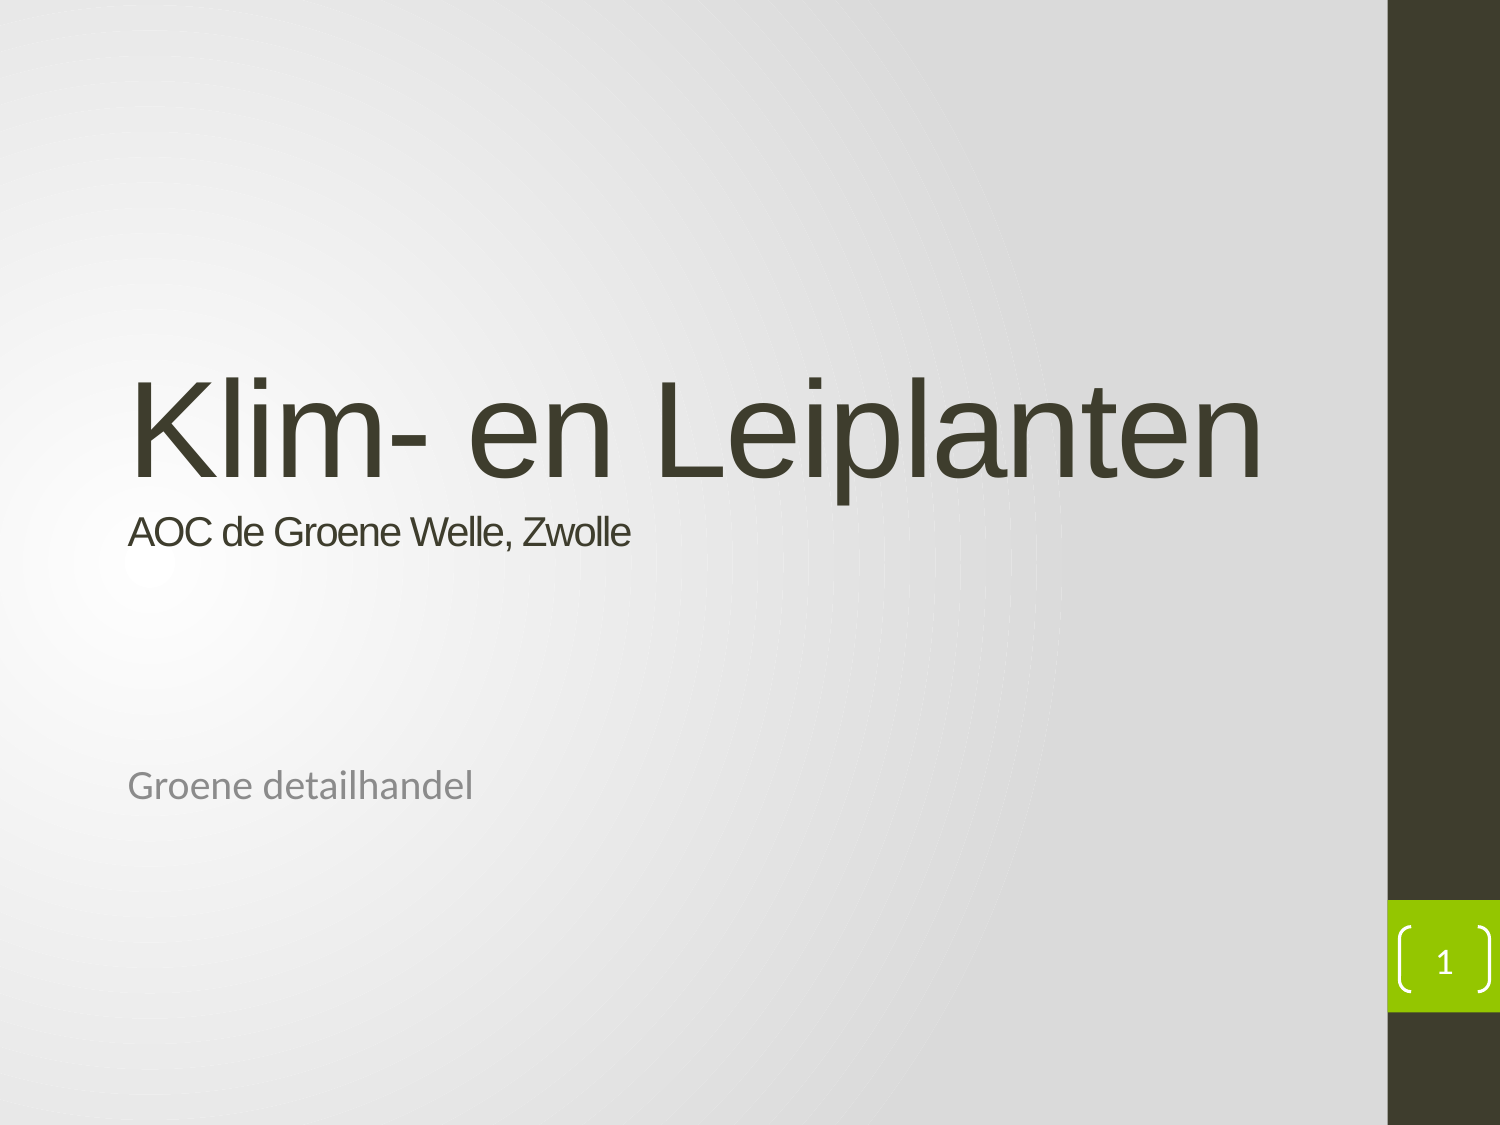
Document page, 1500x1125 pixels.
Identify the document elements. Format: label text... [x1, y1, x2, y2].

slide_number 1 [1397, 925, 1492, 994]
title Klim- en Leiplanten AOC de Groene Welle, Zwolle [112, 375, 1388, 563]
subtitle Groene detailhandel [112, 750, 1173, 925]
